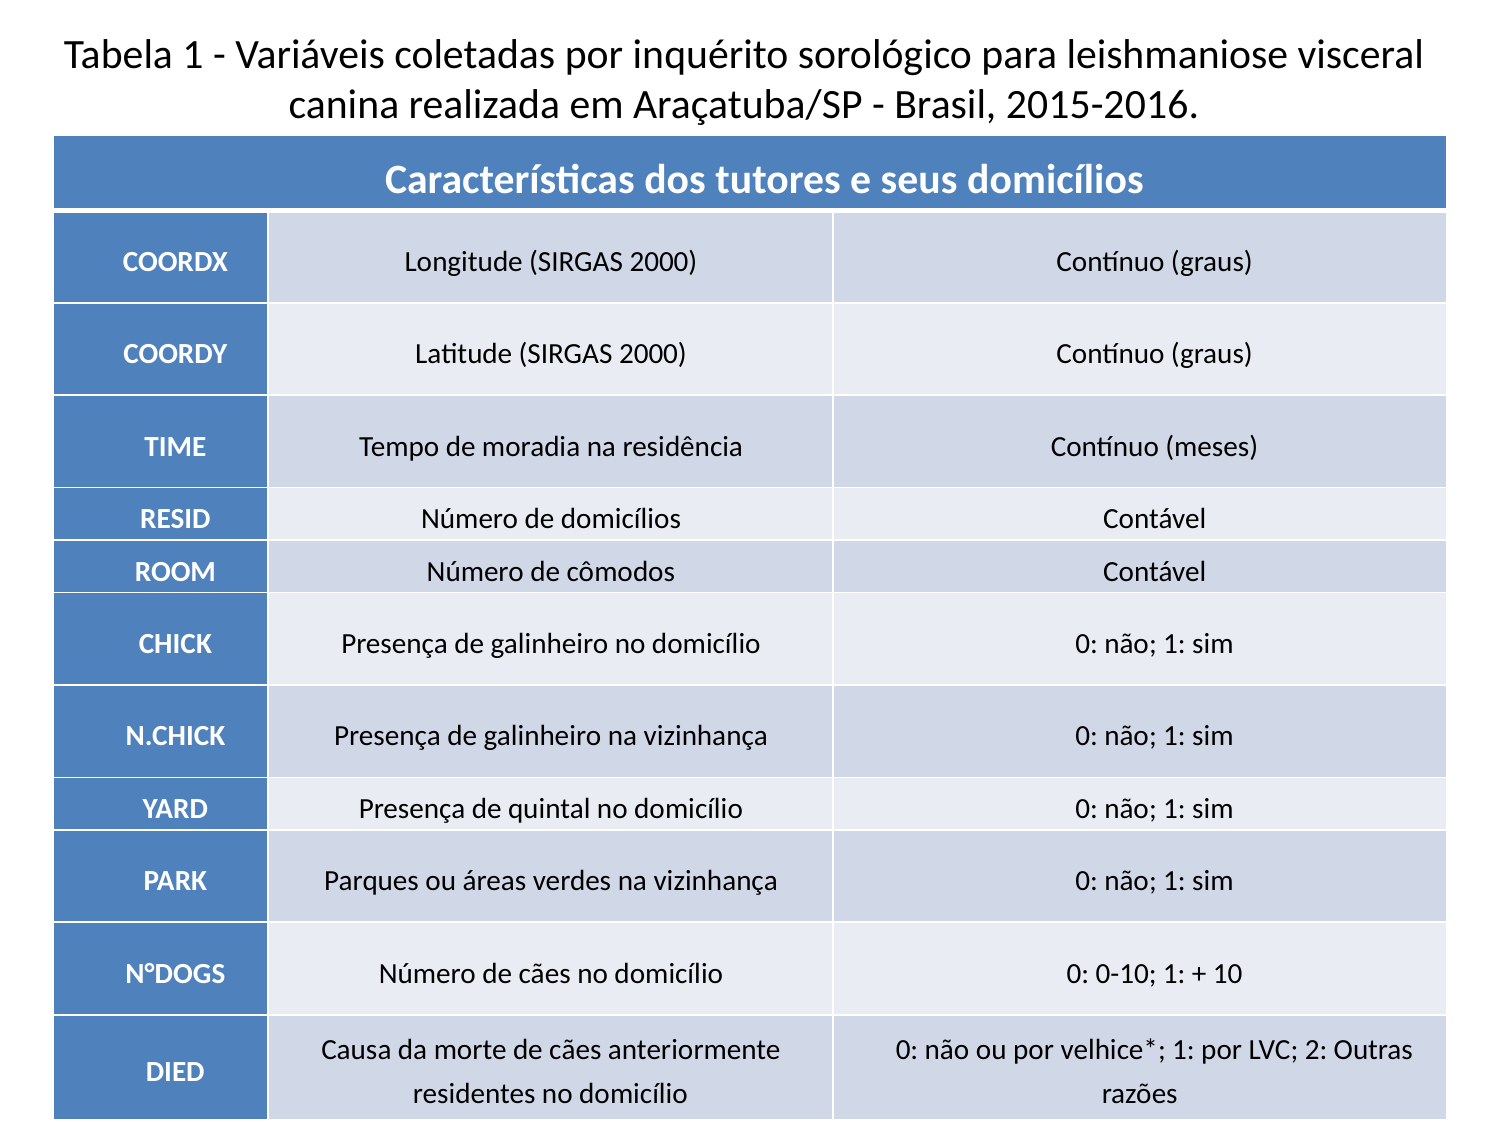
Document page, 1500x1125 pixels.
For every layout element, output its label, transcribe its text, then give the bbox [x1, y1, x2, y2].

table_cell 0: não; 1: sim [834, 686, 1446, 777]
table_header Características dos tutores e seus domicílios [54, 136, 1446, 208]
table_cell 0: não ou por velhice*; 1: por LVC; 2: Outras razões [834, 1016, 1446, 1119]
table_cell Contável [834, 541, 1446, 592]
table_cell CHICK [54, 593, 267, 684]
table_cell 0: não; 1: sim [834, 831, 1446, 921]
table_cell Presença de galinheiro na vizinhança [269, 686, 832, 777]
table_cell 0: não; 1: sim [834, 593, 1446, 684]
table_cell Presença de galinheiro no domicílio [269, 593, 832, 684]
table_cell N.CHICK [54, 686, 267, 777]
table_cell 0: não; 1: sim [834, 778, 1446, 829]
table_cell Contínuo (graus) [834, 304, 1446, 394]
text_box Tabela 1 - Variáveis coletadas por inquérito sorológico para leishmaniose visceral canina realizada em Araçatuba/SP - Brasil, 2015-2016. [41, 19, 1447, 134]
table_cell YARD [54, 778, 267, 829]
table_cell RESID [54, 488, 267, 539]
table_cell Número de domicílios [269, 488, 832, 539]
table_cell Causa da morte de cães anteriormente residentes no domicílio [269, 1016, 832, 1119]
table_cell TIME [54, 396, 267, 487]
table_cell 0: 0-10; 1: + 10 [834, 923, 1446, 1014]
table_cell N°DOGS [54, 923, 267, 1014]
table_cell Parques ou áreas verdes na vizinhança [269, 831, 832, 921]
table_cell Contínuo (graus) [834, 213, 1446, 302]
table_cell DIED [54, 1016, 267, 1119]
table_cell Longitude (SIRGAS 2000) [269, 213, 832, 302]
table_cell Contável [834, 488, 1446, 539]
table_cell Número de cômodos [269, 541, 832, 592]
table_cell COORDX [54, 213, 267, 302]
table_cell Contínuo (meses) [834, 396, 1446, 487]
table_cell Presença de quintal no domicílio [269, 778, 832, 829]
table_cell Latitude (SIRGAS 2000) [269, 304, 832, 394]
table_cell COORDY [54, 304, 267, 394]
table_cell PARK [54, 831, 267, 921]
table_cell Número de cães no domicílio [269, 923, 832, 1014]
table_cell Tempo de moradia na residência [269, 396, 832, 487]
table_cell ROOM [54, 541, 267, 592]
